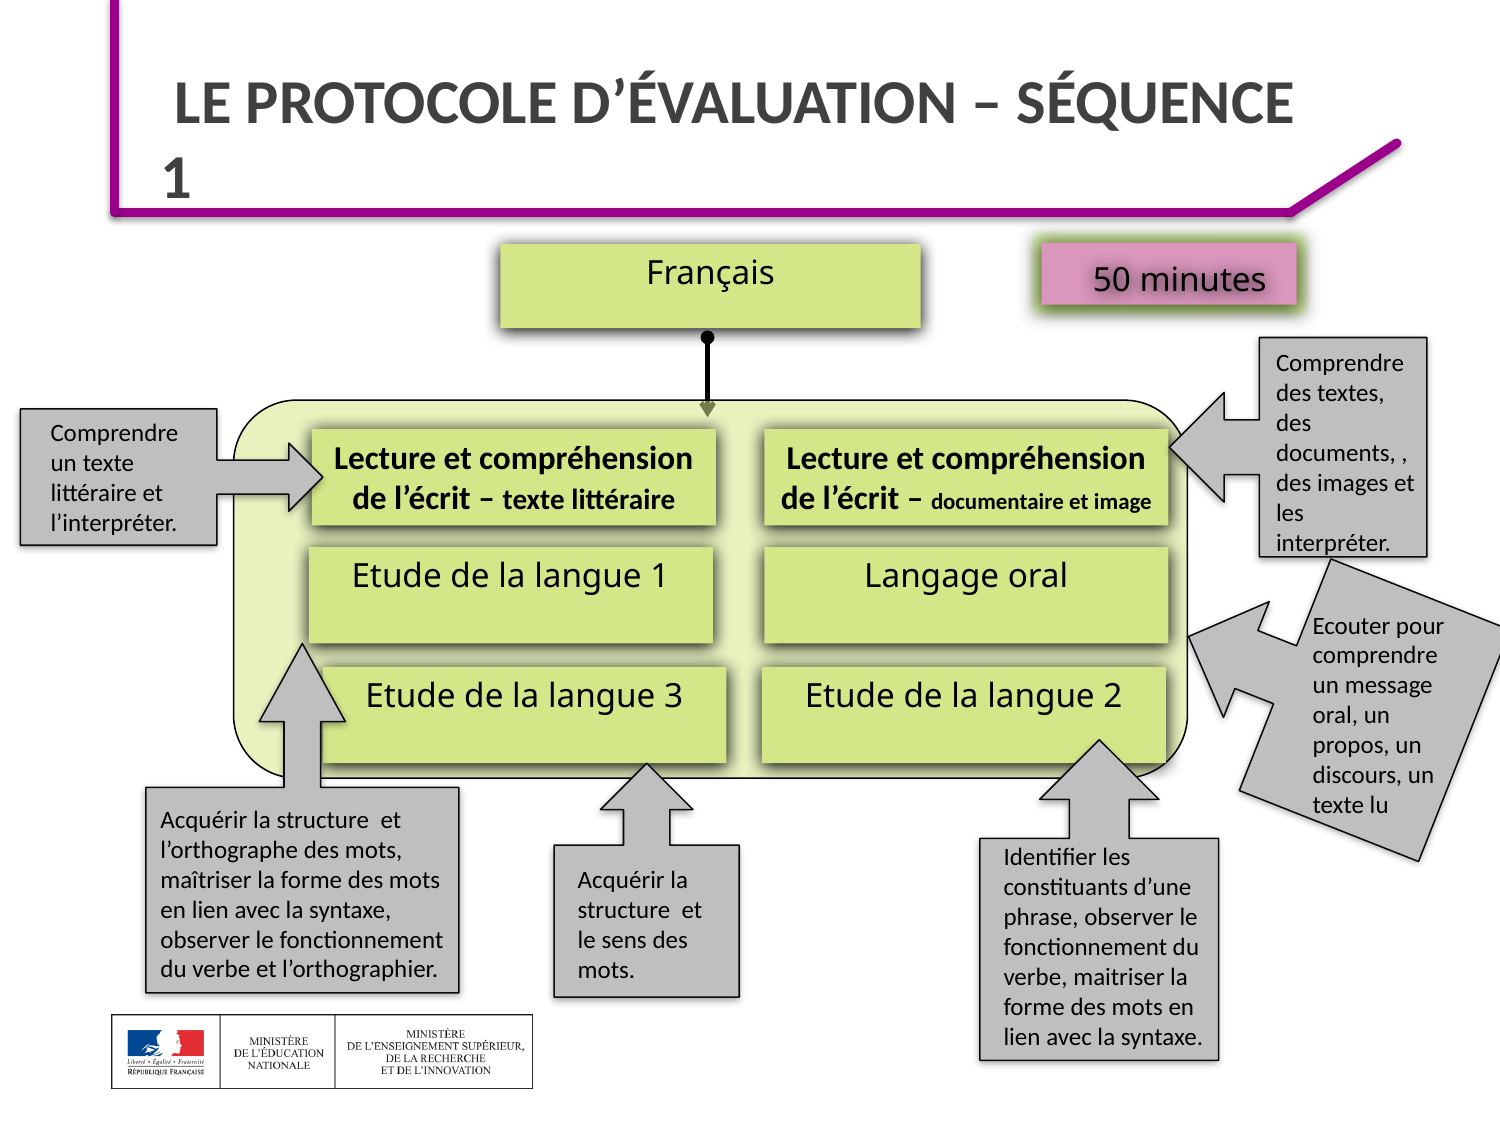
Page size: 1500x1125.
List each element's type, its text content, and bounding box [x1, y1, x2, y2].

text_box Comprendre des textes, des documents, , des images et les interpréter. [1261, 339, 1430, 564]
text_box [19, 408, 228, 547]
text_box [1192, 336, 1428, 558]
picture [111, 1014, 533, 1089]
text_box [1038, 787, 1160, 833]
text_box Français [500, 244, 921, 329]
text_box Identifier les constituants d’une phrase, observer le fonctionnement du verbe, maitriser la forme des mots en lien avec la syntaxe. [988, 833, 1235, 1058]
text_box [1177, 566, 1475, 830]
text_box Acquérir la structure et l’orthographe des mots, maîtriser la forme des mots en lien avec la syntaxe, observer le fonctionnement du verbe et l’orthographier. [145, 795, 481, 991]
text_box le Protocole d’évaluation – séquence 1 [145, 53, 1356, 219]
text_box [553, 787, 741, 998]
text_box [1031, 226, 1307, 322]
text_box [233, 399, 1188, 779]
text_box Acquérir la structure et le sens des mots. [562, 856, 731, 992]
text_box [979, 837, 1220, 1062]
text_box Comprendre un texte littéraire et l’interpréter. [35, 408, 216, 544]
text_box [75, 1042, 425, 1103]
text_box [145, 786, 460, 795]
